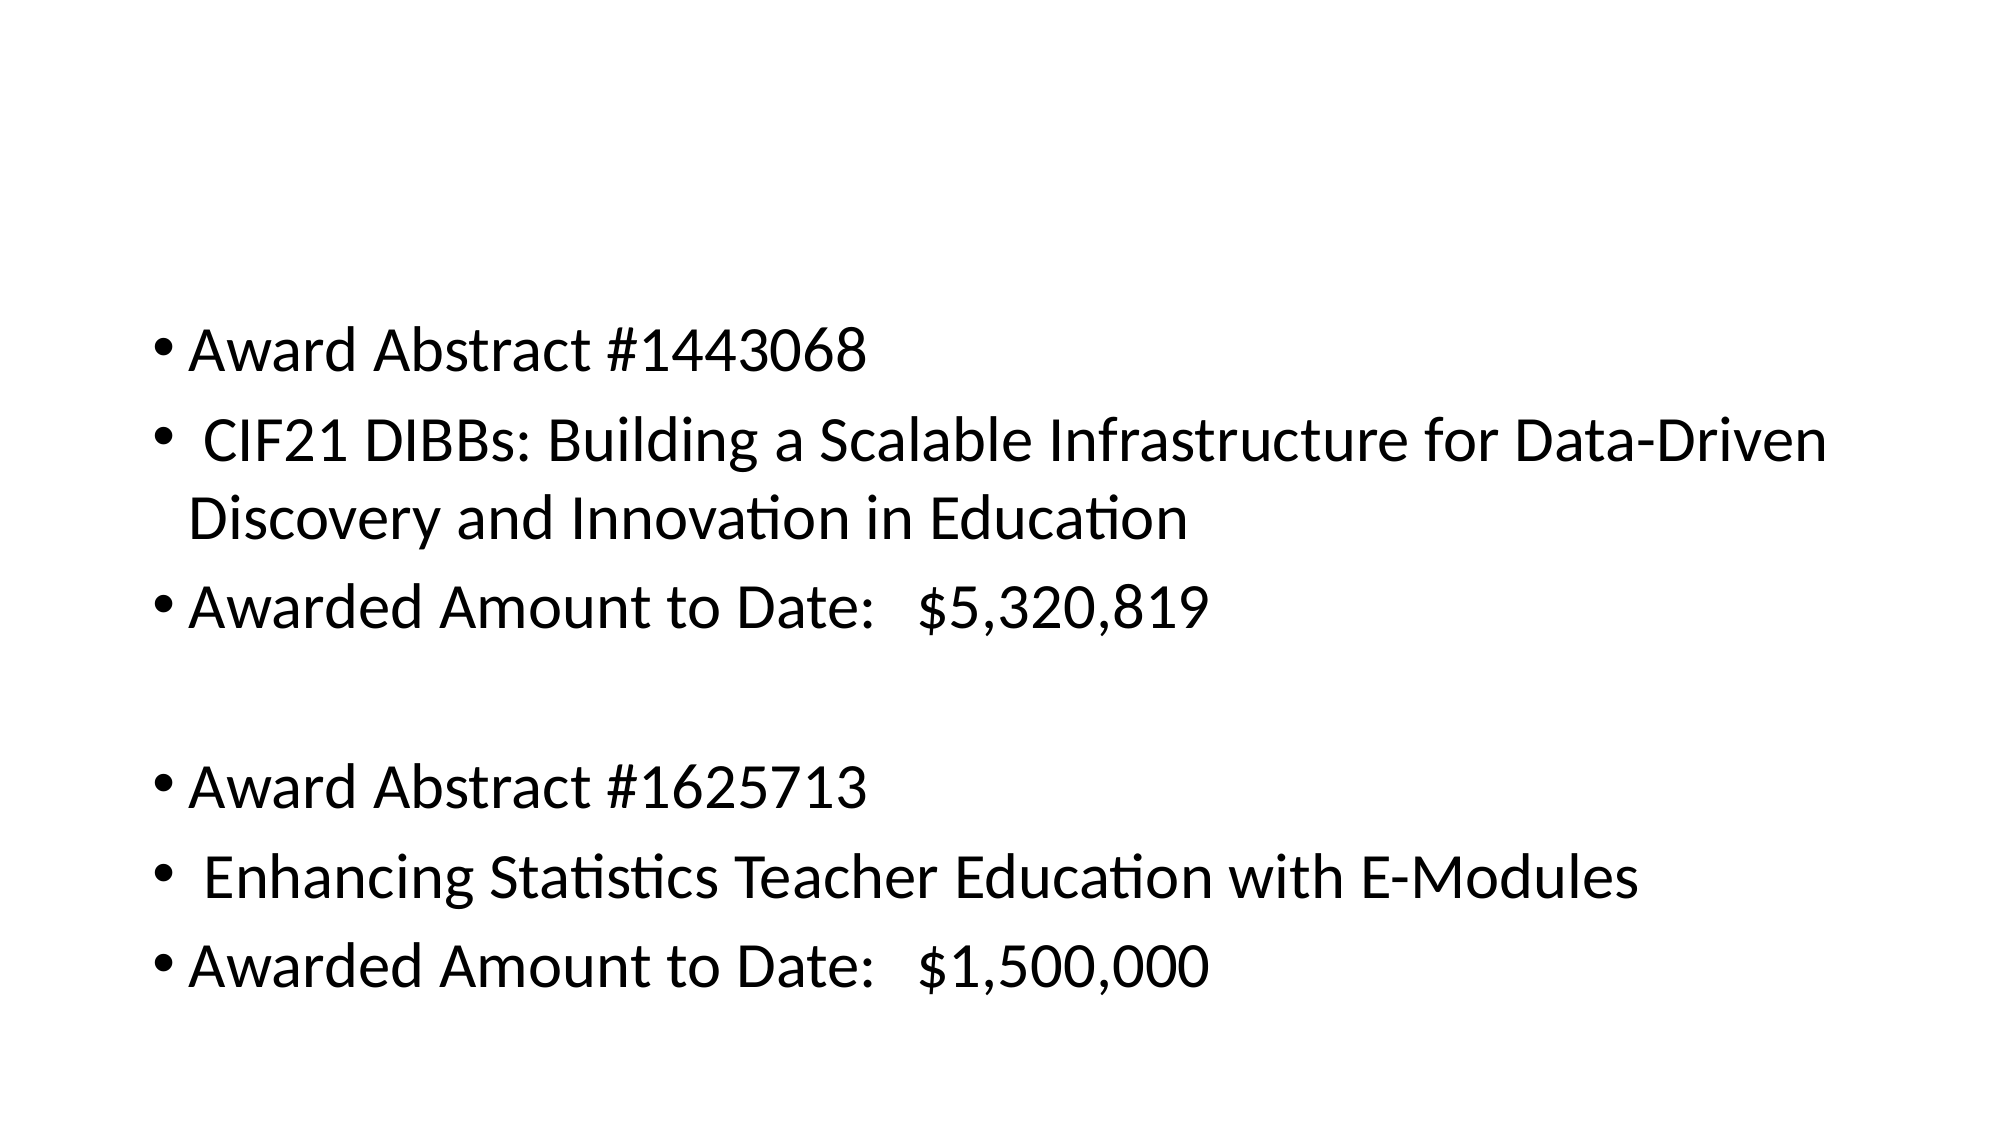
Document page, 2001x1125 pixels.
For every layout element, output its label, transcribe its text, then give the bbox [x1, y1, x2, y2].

list Award Abstract #1443068 CIF21 DIBBs: Building a Scalable Infrastructure for Data-Driven Discovery and Innovation in Education Awarded Amount to Date: $5,320,819 Award Abstract #1625713 Enhancing Statistics Teacher Education with E-Modules Awarded Amount to Date: $1,500,000 [137, 299, 1863, 1014]
